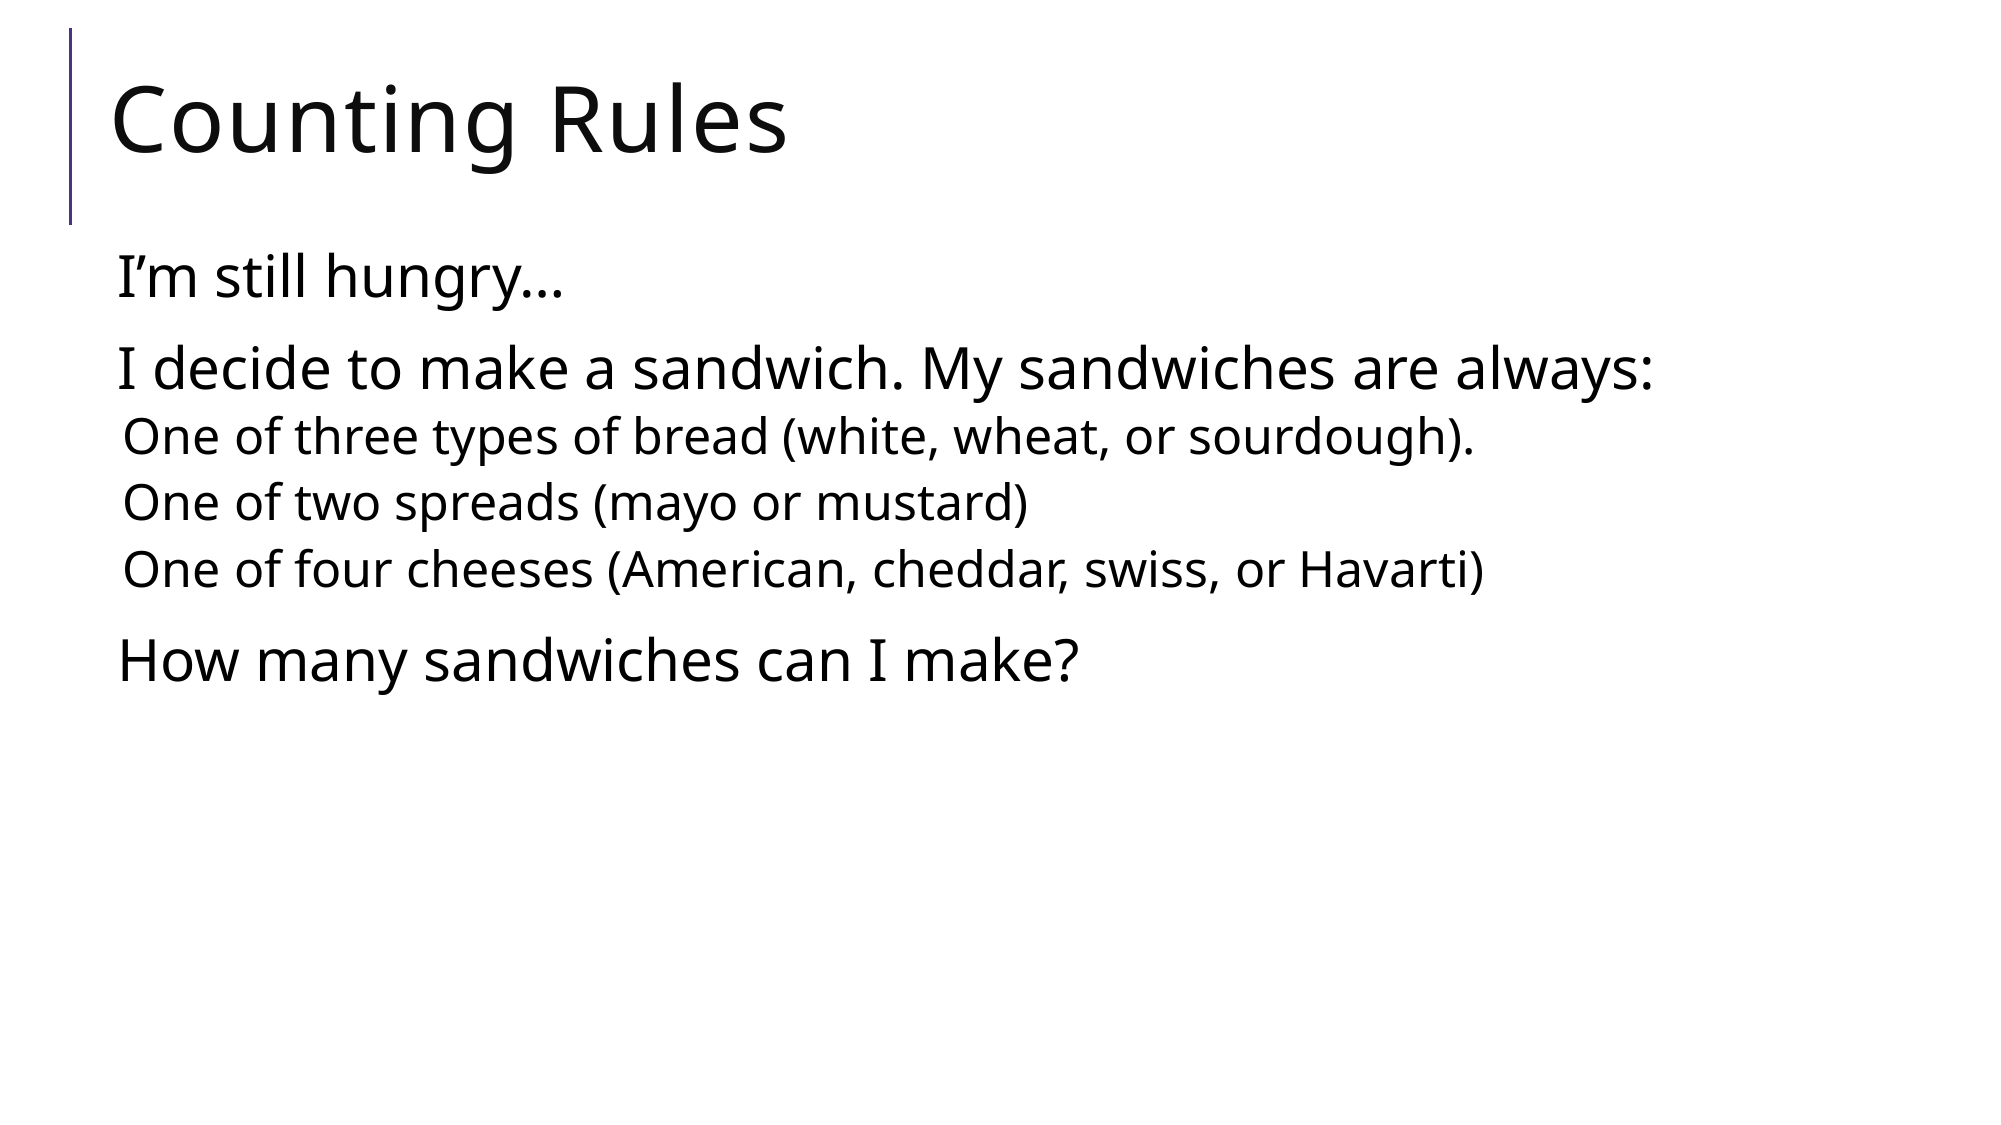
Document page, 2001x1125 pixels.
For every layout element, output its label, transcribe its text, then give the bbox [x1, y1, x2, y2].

title Counting Rules [94, 43, 1930, 210]
list I’m still hungry… I decide to make a sandwich. My sandwiches are always: One of three types of bread (white, wheat, or sourdough). One of two spreads (mayo or mustard) One of four cheeses (American, cheddar, swiss, or Havarti) How many sandwiches can I make? [94, 240, 1930, 1035]
